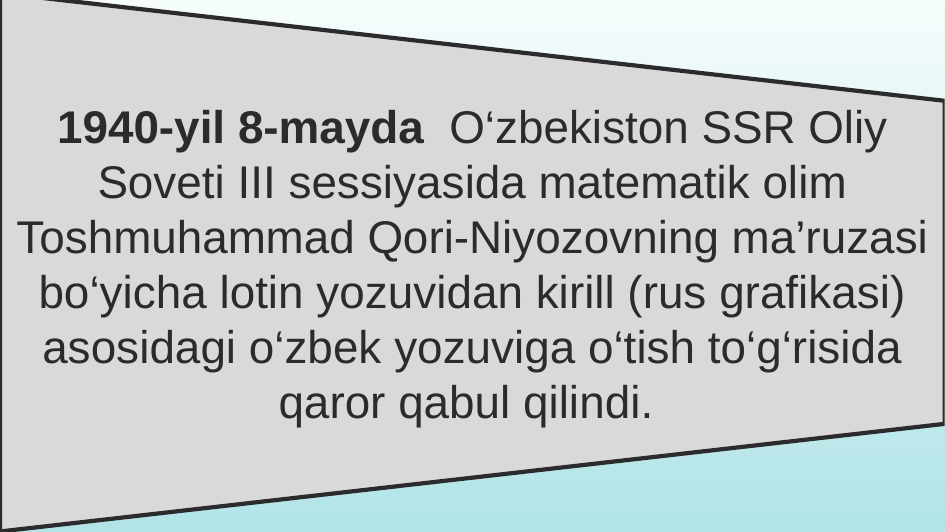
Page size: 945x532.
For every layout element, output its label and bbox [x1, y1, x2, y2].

text_box [0, 0, 945, 532]
